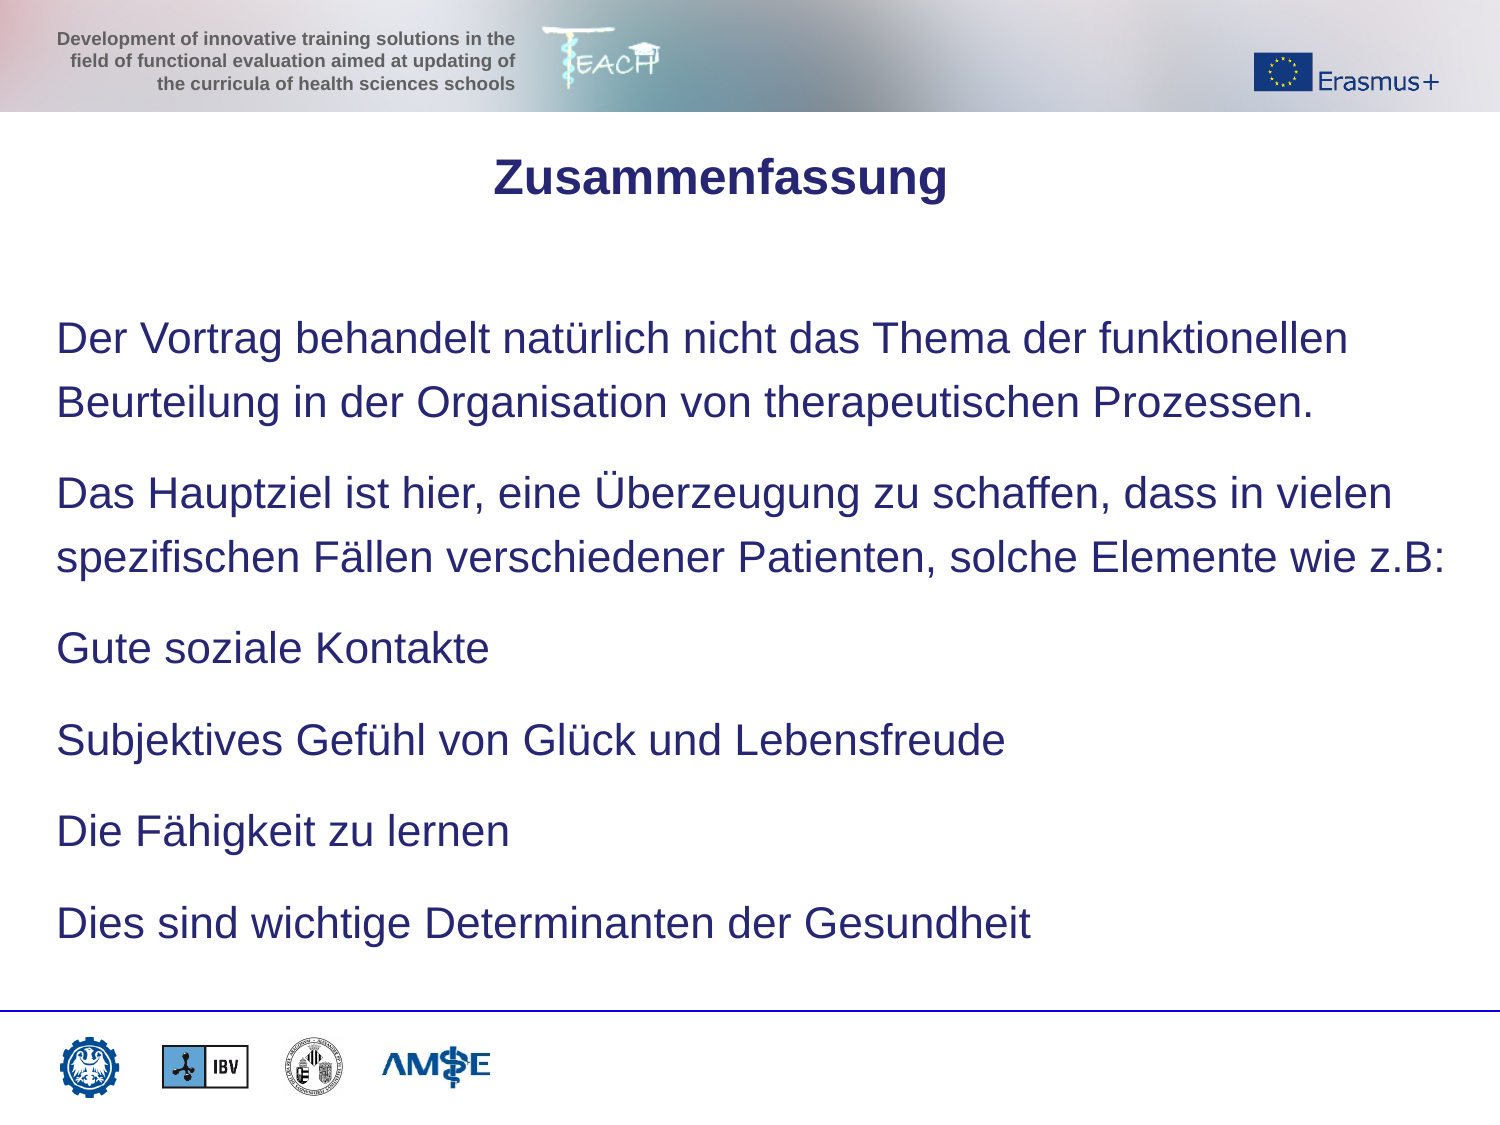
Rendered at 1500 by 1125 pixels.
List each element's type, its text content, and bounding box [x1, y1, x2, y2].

picture [161, 1044, 249, 1089]
picture [53, 1035, 126, 1099]
picture [284, 1036, 344, 1097]
text_box Der Vortrag behandelt natürlich nicht das Thema der funktionellen Beurteilung in der Organisation von therapeutischen Prozessen. Das Hauptziel ist hier, eine Überzeugung zu schaffen, dass in vielen spezifischen Fällen verschiedener Patienten, solche Elemente wie z.B: Gute soziale Kontakte Subjektives Gefühl von Glück und Lebensfreude Die Fähigkeit zu lernen Dies sind wichtige Determinanten der Gesundheit [41, 290, 1475, 969]
picture [0, 0, 1500, 112]
picture [379, 1044, 491, 1089]
text_box Zusammenfassung [41, 137, 1401, 220]
